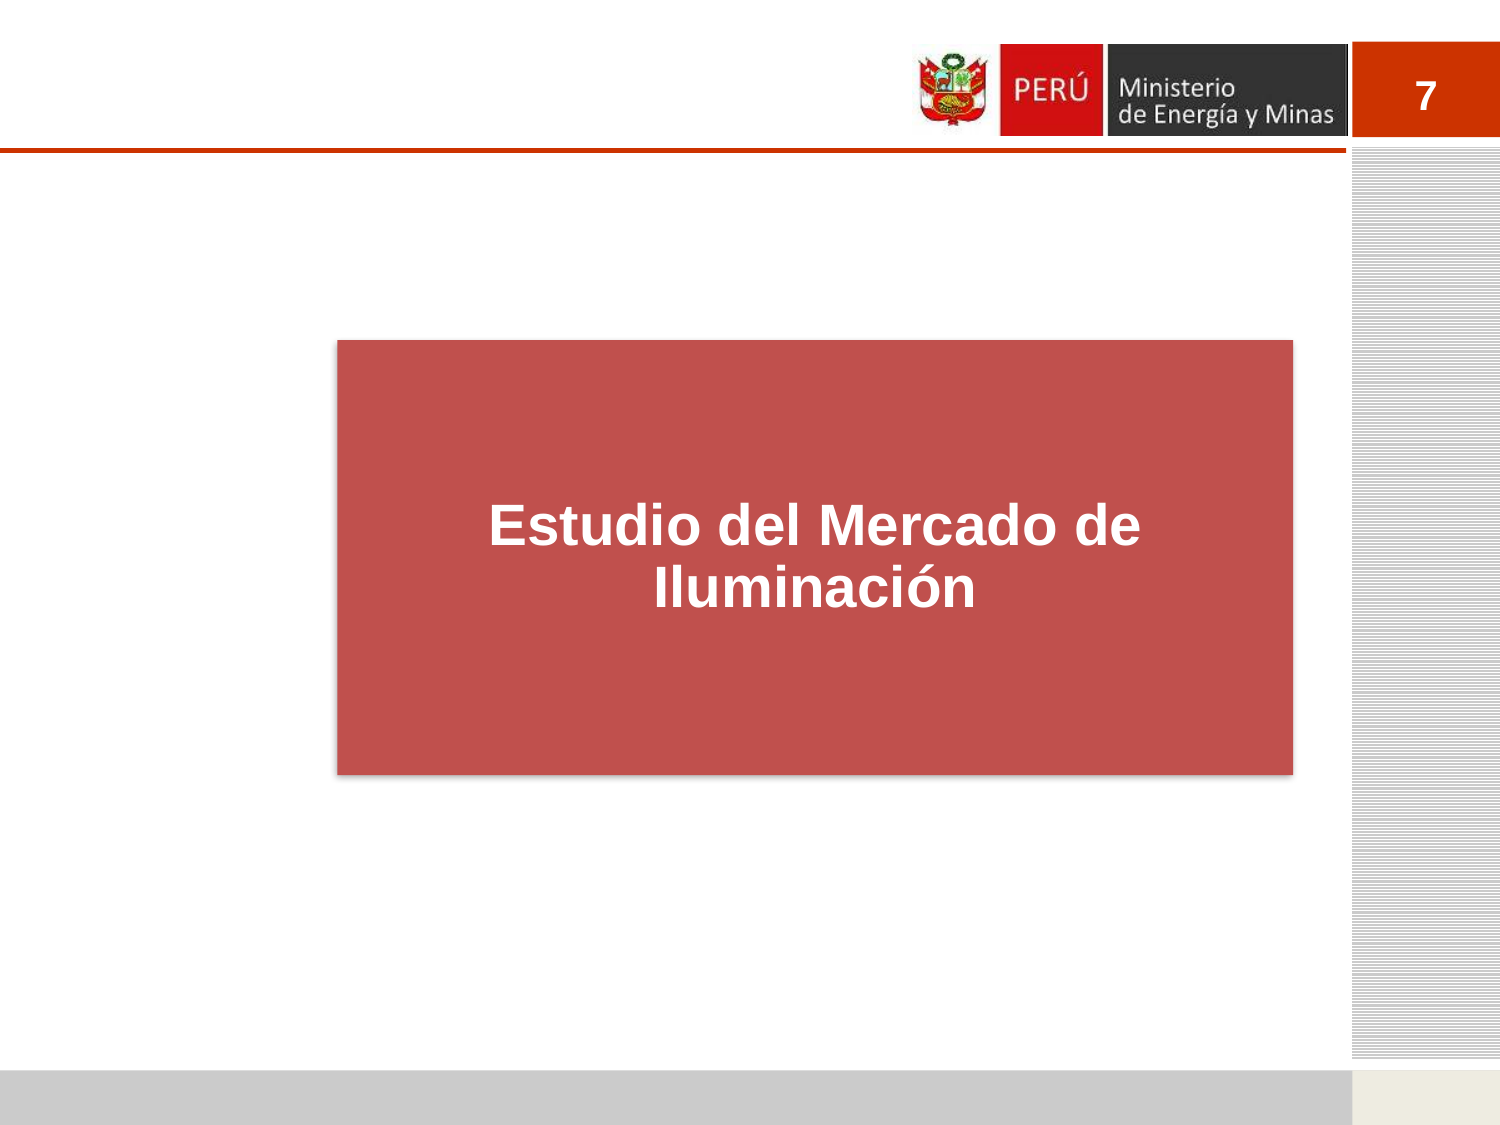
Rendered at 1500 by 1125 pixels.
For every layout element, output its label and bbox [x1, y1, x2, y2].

text_box [336, 326, 1294, 776]
picture [912, 44, 1348, 136]
